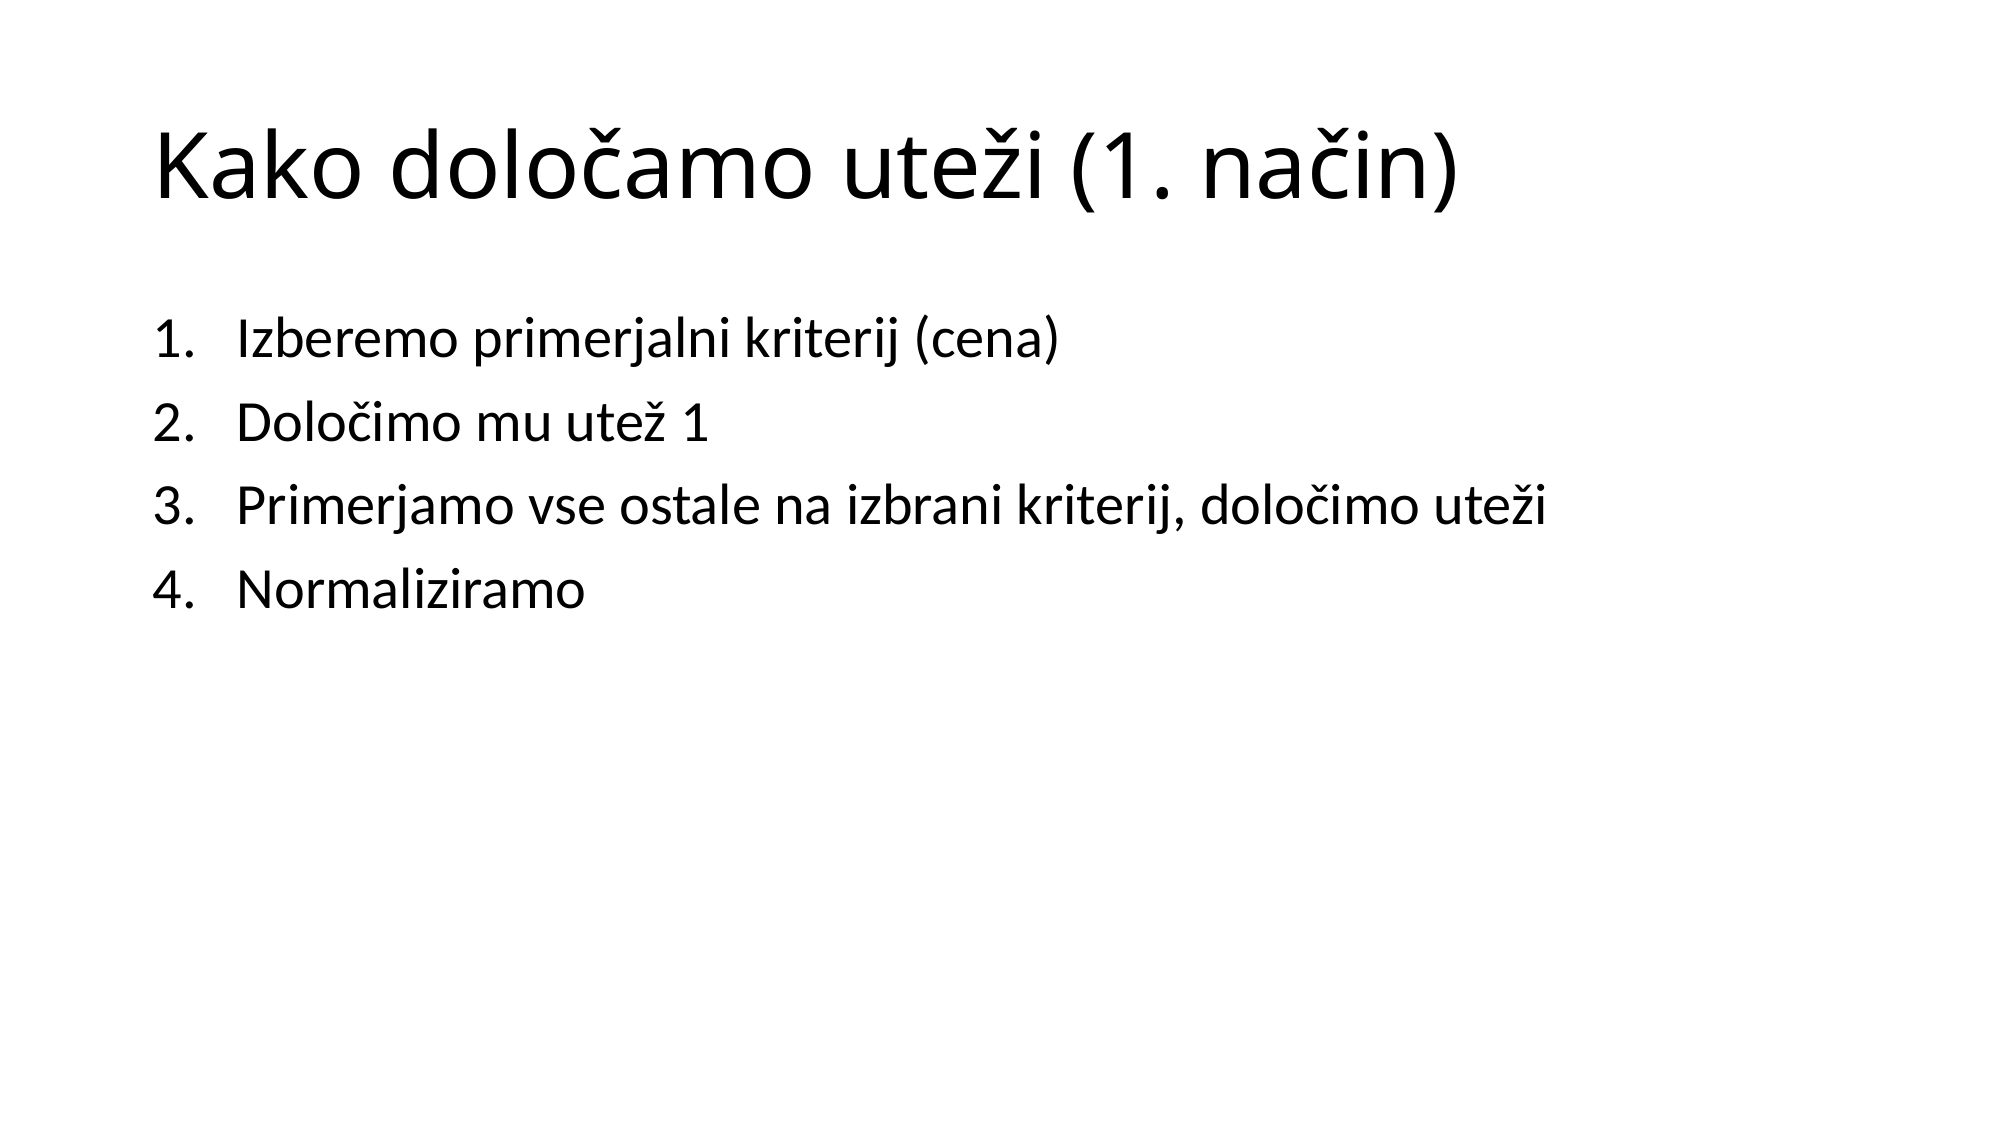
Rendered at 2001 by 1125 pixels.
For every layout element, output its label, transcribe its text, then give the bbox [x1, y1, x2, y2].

title Kako določamo uteži (1. način) [137, 59, 1863, 278]
list Izberemo primerjalni kriterij (cena) Določimo mu utež 1 Primerjamo vse ostale na izbrani kriterij, določimo uteži Normaliziramo [137, 299, 1863, 1014]
